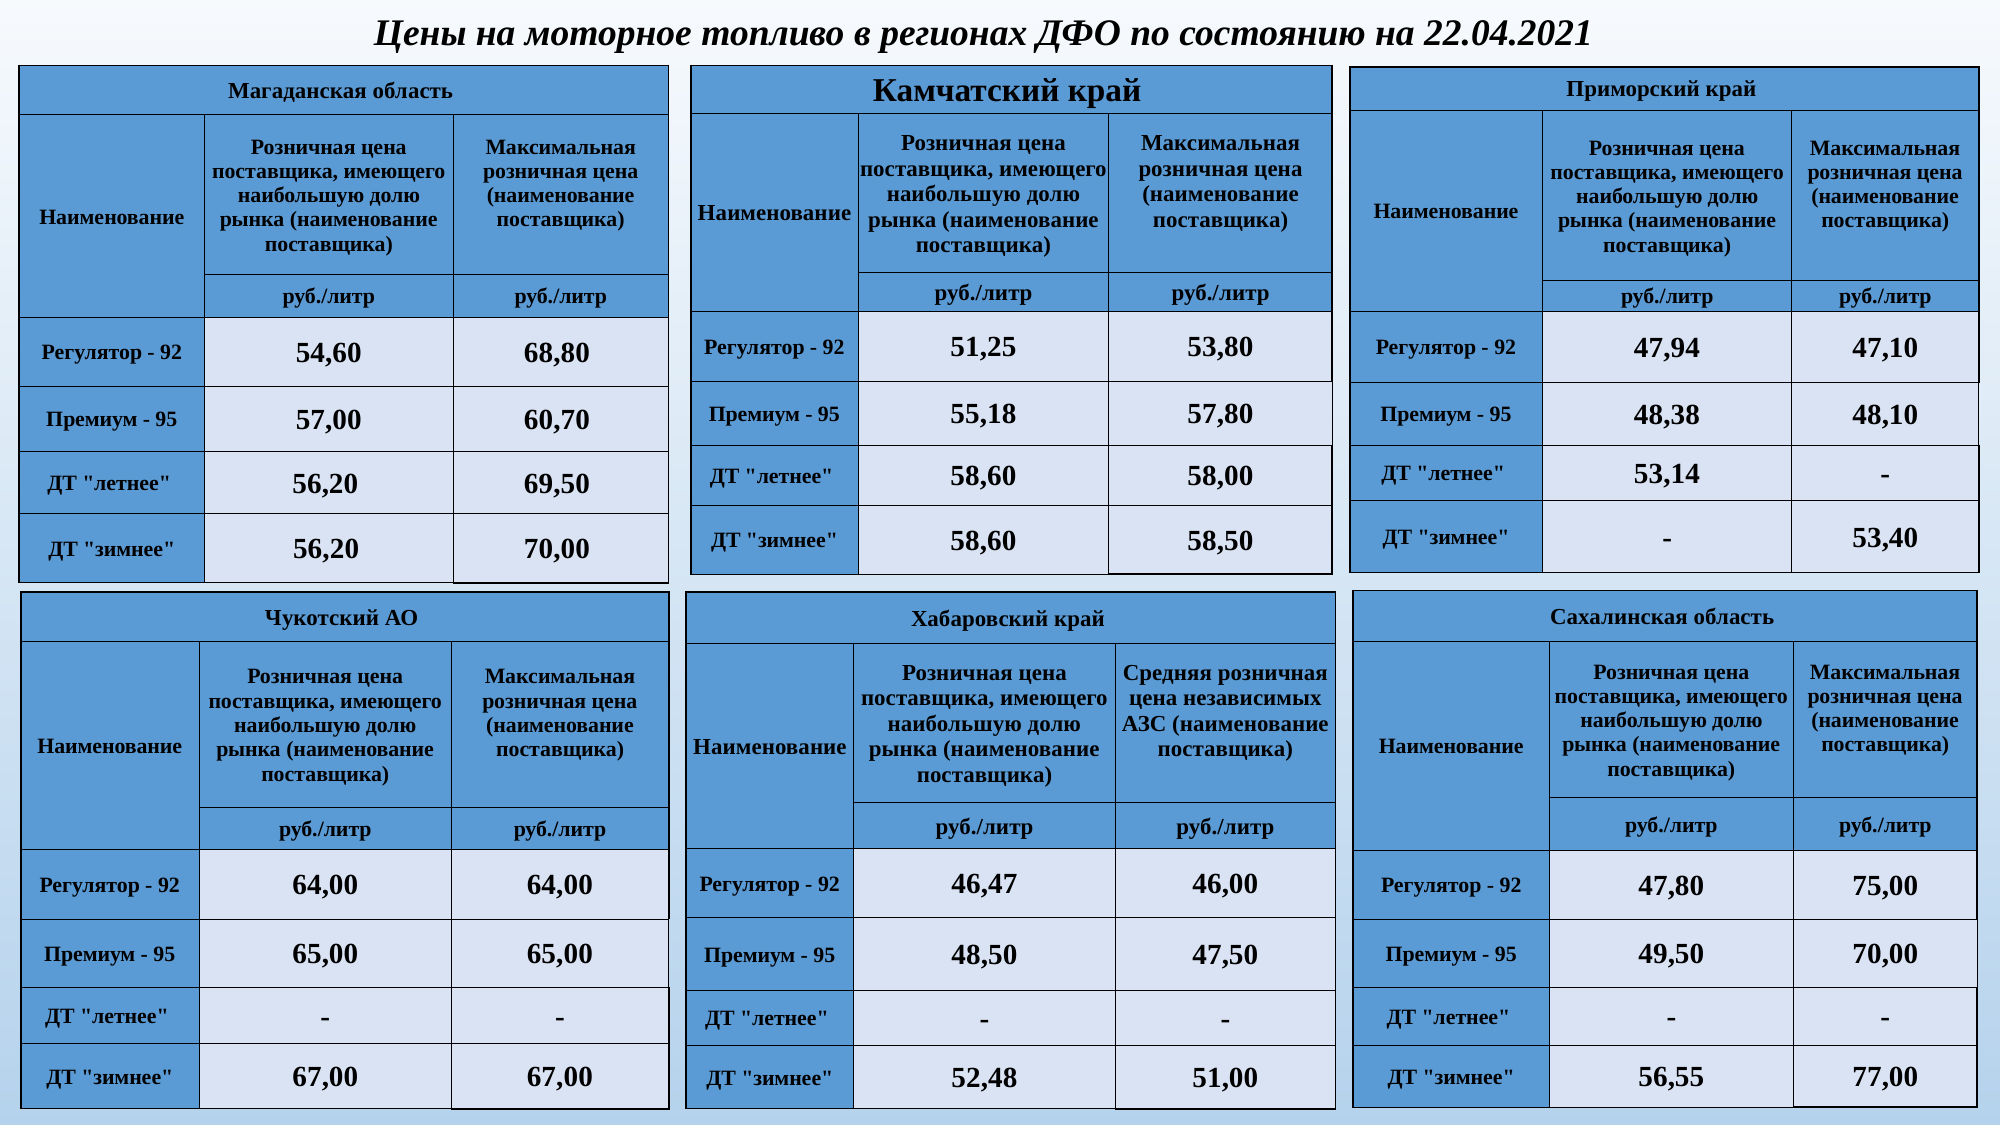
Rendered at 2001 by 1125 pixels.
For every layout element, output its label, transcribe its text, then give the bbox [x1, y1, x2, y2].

table_cell 53,14 [1543, 446, 1791, 500]
table_cell Премиум - 95 [692, 382, 858, 445]
table_cell 70,00 [454, 514, 668, 582]
table_cell ДТ "летнее" [687, 991, 853, 1045]
table_cell - [1550, 988, 1793, 1045]
table_cell 58,50 [1109, 506, 1331, 573]
table_cell руб./литр [1550, 798, 1793, 850]
table_cell 57,80 [1109, 382, 1332, 445]
table_cell Регулятор - 92 [692, 312, 858, 381]
table_cell 47,10 [1792, 312, 1978, 382]
table_cell Розничная цена поставщика, имеющего наибольшую долю рынка (наименование поставщика) [1550, 642, 1793, 797]
table_cell Максимальная розничная цена (наименование поставщика) [1794, 642, 1976, 797]
table_cell руб./литр [200, 808, 451, 849]
table_cell 49,50 [1550, 920, 1793, 987]
table_cell 65,00 [200, 920, 451, 987]
table_cell Премиум - 95 [1354, 920, 1549, 987]
table_cell ДТ "зимнее" [22, 1044, 199, 1108]
table_cell руб./литр [859, 273, 1108, 311]
table_cell 65,00 [452, 920, 668, 987]
table_cell 77,00 [1794, 1046, 1976, 1106]
table_cell 47,94 [1543, 312, 1791, 382]
table_cell 51,25 [859, 312, 1108, 381]
table_cell 47,80 [1550, 851, 1793, 919]
table_cell руб./литр [454, 275, 668, 317]
table_cell ДТ "зимнее" [1351, 501, 1542, 572]
table_cell Премиум - 95 [22, 920, 199, 987]
table_cell 56,55 [1550, 1046, 1793, 1107]
table_cell руб./литр [1109, 273, 1331, 311]
table_cell Максимальная розничная цена (наименование поставщика) [454, 115, 668, 274]
text_box Цены на моторное топливо в регионах ДФО по состоянию на 22.04.2021 [177, 0, 1791, 61]
table_cell Средняя розничная цена независимых АЗС (наименование поставщика) [1116, 644, 1335, 802]
table_cell 46,47 [854, 849, 1115, 917]
table_cell 58,60 [859, 506, 1108, 574]
table_cell Регулятор - 92 [687, 849, 853, 917]
table_cell 64,00 [452, 850, 668, 919]
table_cell ДТ "летнее" [1351, 446, 1542, 500]
table_cell ДТ "зимнее" [692, 506, 858, 574]
table_cell Премиум - 95 [687, 918, 853, 990]
table_cell - [854, 991, 1115, 1045]
table_cell ДТ "зимнее" [1354, 1046, 1549, 1107]
table_cell 58,60 [859, 446, 1108, 505]
table_header Чукотский АО [22, 593, 668, 641]
table_cell ДТ "летнее" [692, 446, 858, 505]
table_cell ДТ "зимнее" [20, 514, 204, 582]
table_cell - [1794, 988, 1976, 1045]
table_cell руб./литр [1116, 803, 1335, 848]
table_cell - [1792, 446, 1978, 500]
table_header Магаданская область [20, 66, 668, 114]
table_cell 70,00 [1794, 920, 1977, 987]
table_cell Регулятор - 92 [20, 318, 204, 386]
table_cell руб./литр [1792, 281, 1978, 311]
table_cell - [200, 988, 451, 1043]
table_cell Розничная цена поставщика, имеющего наибольшую долю рынка (наименование поставщика) [854, 644, 1115, 802]
table_cell 56,20 [205, 452, 453, 513]
table_header Хабаровский край [687, 593, 1335, 643]
table_cell ДТ "зимнее" [687, 1046, 853, 1108]
table_cell руб./литр [1543, 281, 1791, 311]
table_cell - [1116, 991, 1335, 1045]
table_cell 67,00 [200, 1044, 451, 1108]
table_cell 46,00 [1116, 849, 1335, 917]
table_cell Розничная цена поставщика, имеющего наибольшую долю рынка (наименование поставщика) [200, 642, 451, 807]
table_header Камчатский край [692, 66, 1331, 113]
table_cell Регулятор - 92 [1351, 312, 1542, 382]
table_cell руб./литр [1794, 798, 1976, 850]
table_cell Наименование [692, 114, 858, 311]
table_cell Максимальная розничная цена (наименование поставщика) [1792, 111, 1978, 280]
table_cell руб./литр [205, 275, 453, 317]
table_header Приморский край [1351, 68, 1978, 110]
table_cell Наименование [22, 642, 199, 849]
table_cell руб./литр [854, 803, 1115, 848]
table_cell Максимальная розничная цена (наименование поставщика) [452, 642, 668, 807]
table_cell Наименование [1351, 111, 1542, 311]
table_cell 68,80 [454, 318, 668, 386]
table_cell Розничная цена поставщика, имеющего наибольшую долю рынка (наименование поставщика) [859, 114, 1108, 272]
table_cell 58,00 [1109, 446, 1331, 505]
table_cell - [452, 988, 668, 1043]
table_cell 51,00 [1116, 1046, 1335, 1108]
table_cell Регулятор - 92 [1354, 851, 1549, 919]
table_cell 53,80 [1109, 312, 1331, 381]
table_cell руб./литр [452, 808, 668, 849]
table_cell Наименование [20, 115, 204, 317]
table_cell Наименование [1354, 642, 1549, 850]
table_cell 52,48 [854, 1046, 1115, 1108]
table_cell Максимальная розничная цена (наименование поставщика) [1109, 114, 1331, 272]
title [137, 59, 1863, 245]
table_cell 48,38 [1543, 383, 1791, 445]
table_cell Розничная цена поставщика, имеющего наибольшую долю рынка (наименование поставщика) [1543, 111, 1791, 280]
table_cell 67,00 [452, 1044, 668, 1108]
table_cell Розничная цена поставщика, имеющего наибольшую долю рынка (наименование поставщика) [205, 115, 453, 274]
table_cell 60,70 [454, 387, 668, 451]
table_cell 64,00 [200, 850, 451, 919]
table_cell 47,50 [1116, 918, 1335, 990]
table_cell - [1543, 501, 1791, 572]
table_cell Премиум - 95 [20, 387, 204, 451]
table_cell Регулятор - 92 [22, 850, 199, 919]
table_header Сахалинская область [1354, 591, 1976, 641]
table_cell 69,50 [454, 452, 668, 513]
table_cell 53,40 [1792, 501, 1978, 572]
table_cell ДТ "летнее" [20, 452, 204, 513]
table_cell 75,00 [1794, 851, 1976, 919]
table_cell 57,00 [205, 387, 453, 451]
table_cell 55,18 [859, 382, 1108, 445]
table_cell 48,50 [854, 918, 1115, 990]
table_cell ДТ "летнее" [22, 988, 199, 1043]
table_cell 54,60 [205, 318, 453, 386]
table_cell 48,10 [1792, 383, 1978, 445]
table_cell Премиум - 95 [1351, 383, 1542, 445]
table_cell 56,20 [205, 514, 453, 582]
table_cell Наименование [687, 644, 853, 848]
table_cell ДТ "летнее" [1354, 988, 1549, 1045]
